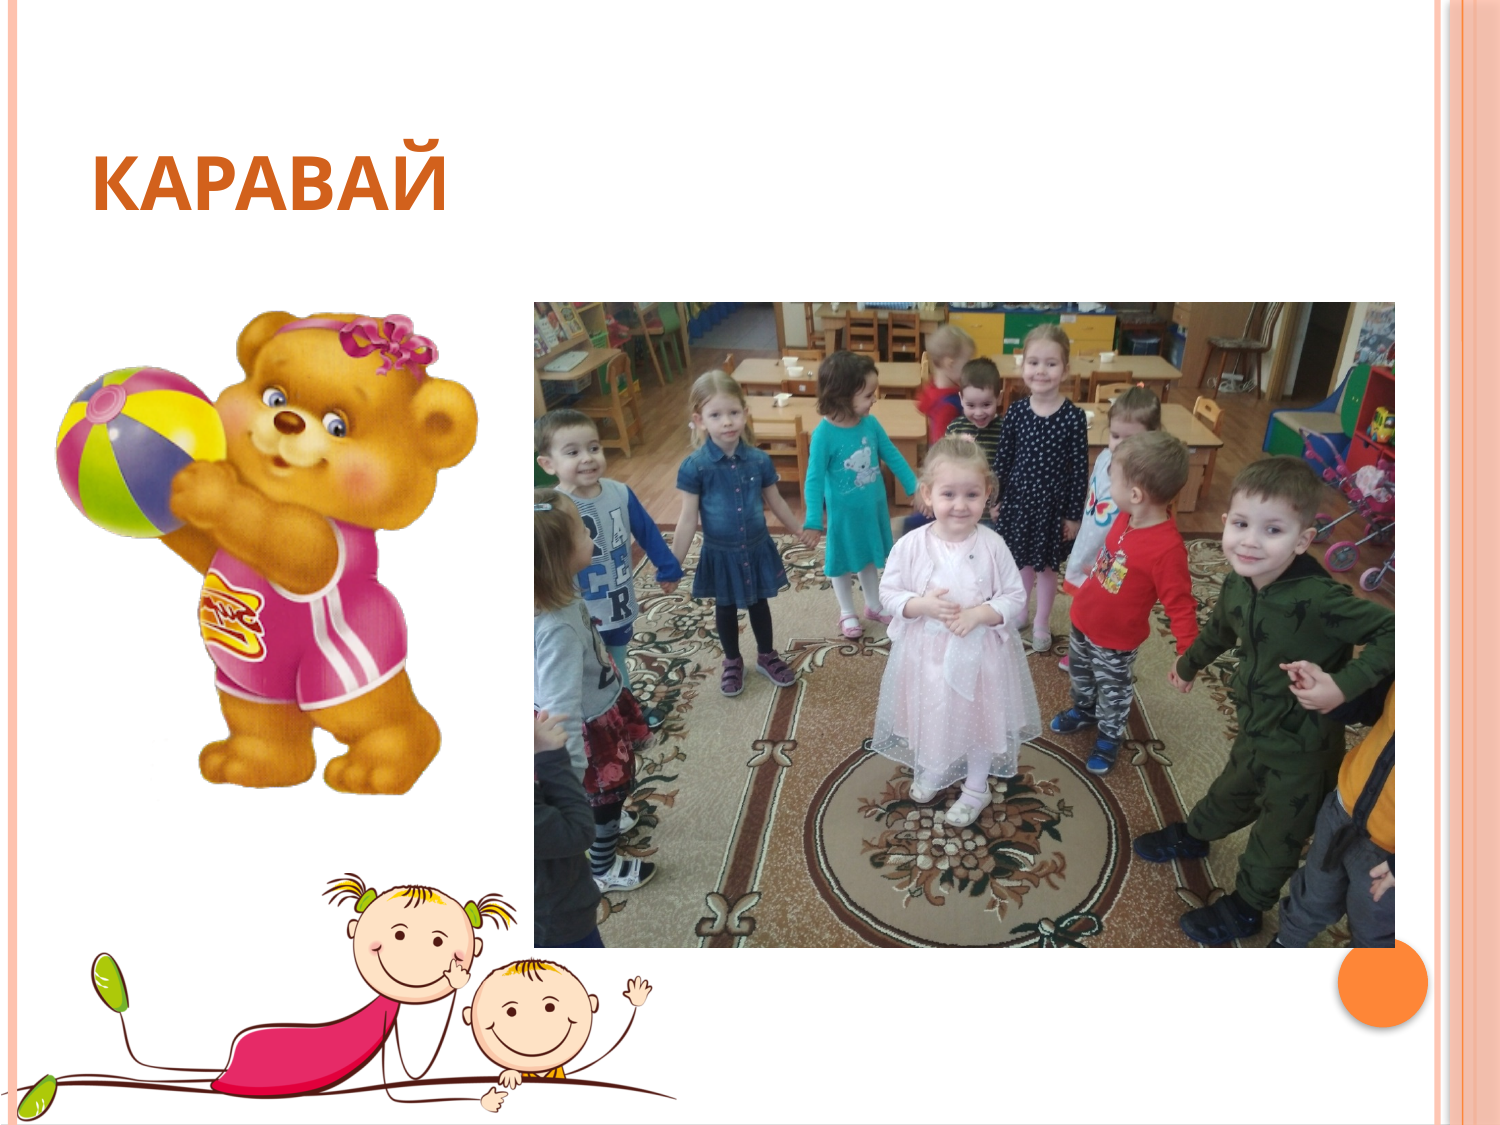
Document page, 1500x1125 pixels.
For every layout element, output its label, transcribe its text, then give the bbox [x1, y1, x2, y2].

picture [0, 0, 7, 1125]
picture [1441, 0, 1449, 1125]
picture [18, 0, 1434, 1125]
title Каравай [75, 45, 1300, 233]
